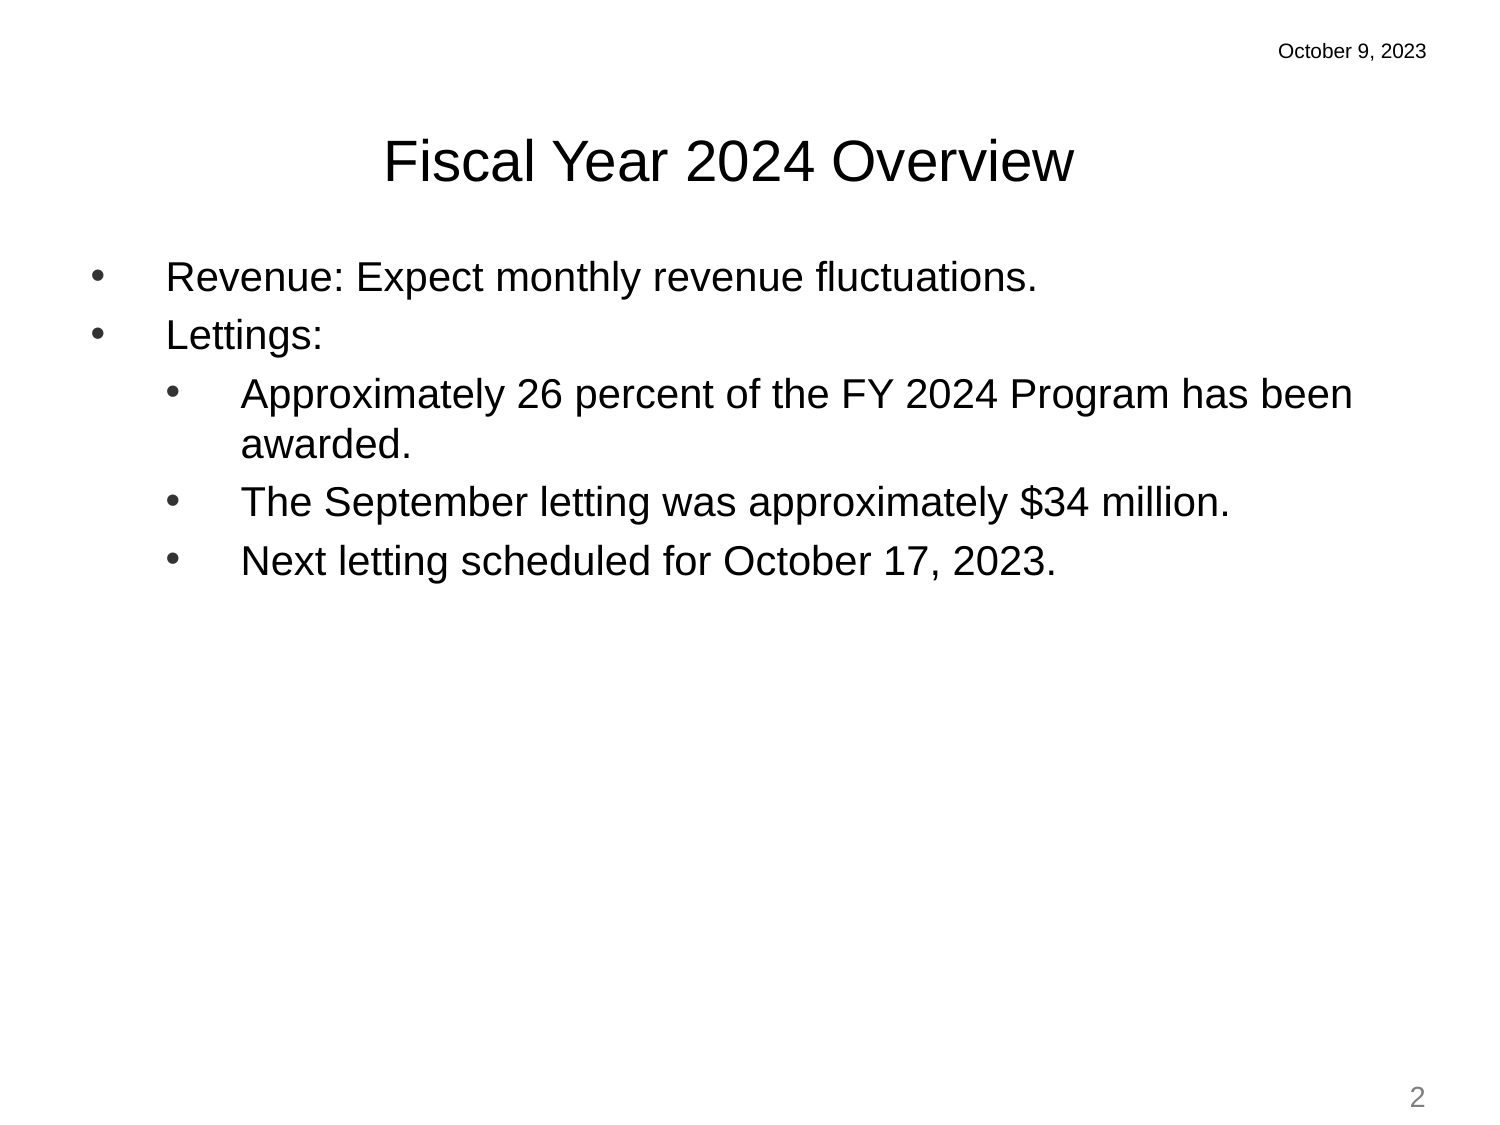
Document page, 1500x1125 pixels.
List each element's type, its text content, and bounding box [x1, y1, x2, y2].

text_box October 9, 2023 [1233, 29, 1472, 70]
text_box Fiscal Year 2024 Overview [0, 115, 1480, 281]
text_box Revenue: Expect monthly revenue fluctuations. Lettings: Approximately 26 percent of the FY 2024 Program has been awarded. The September letting was approximately $34 million. Next letting scheduled for October 17, 2023. [75, 242, 1406, 708]
slide_number 2 [1080, 1045, 1442, 1122]
